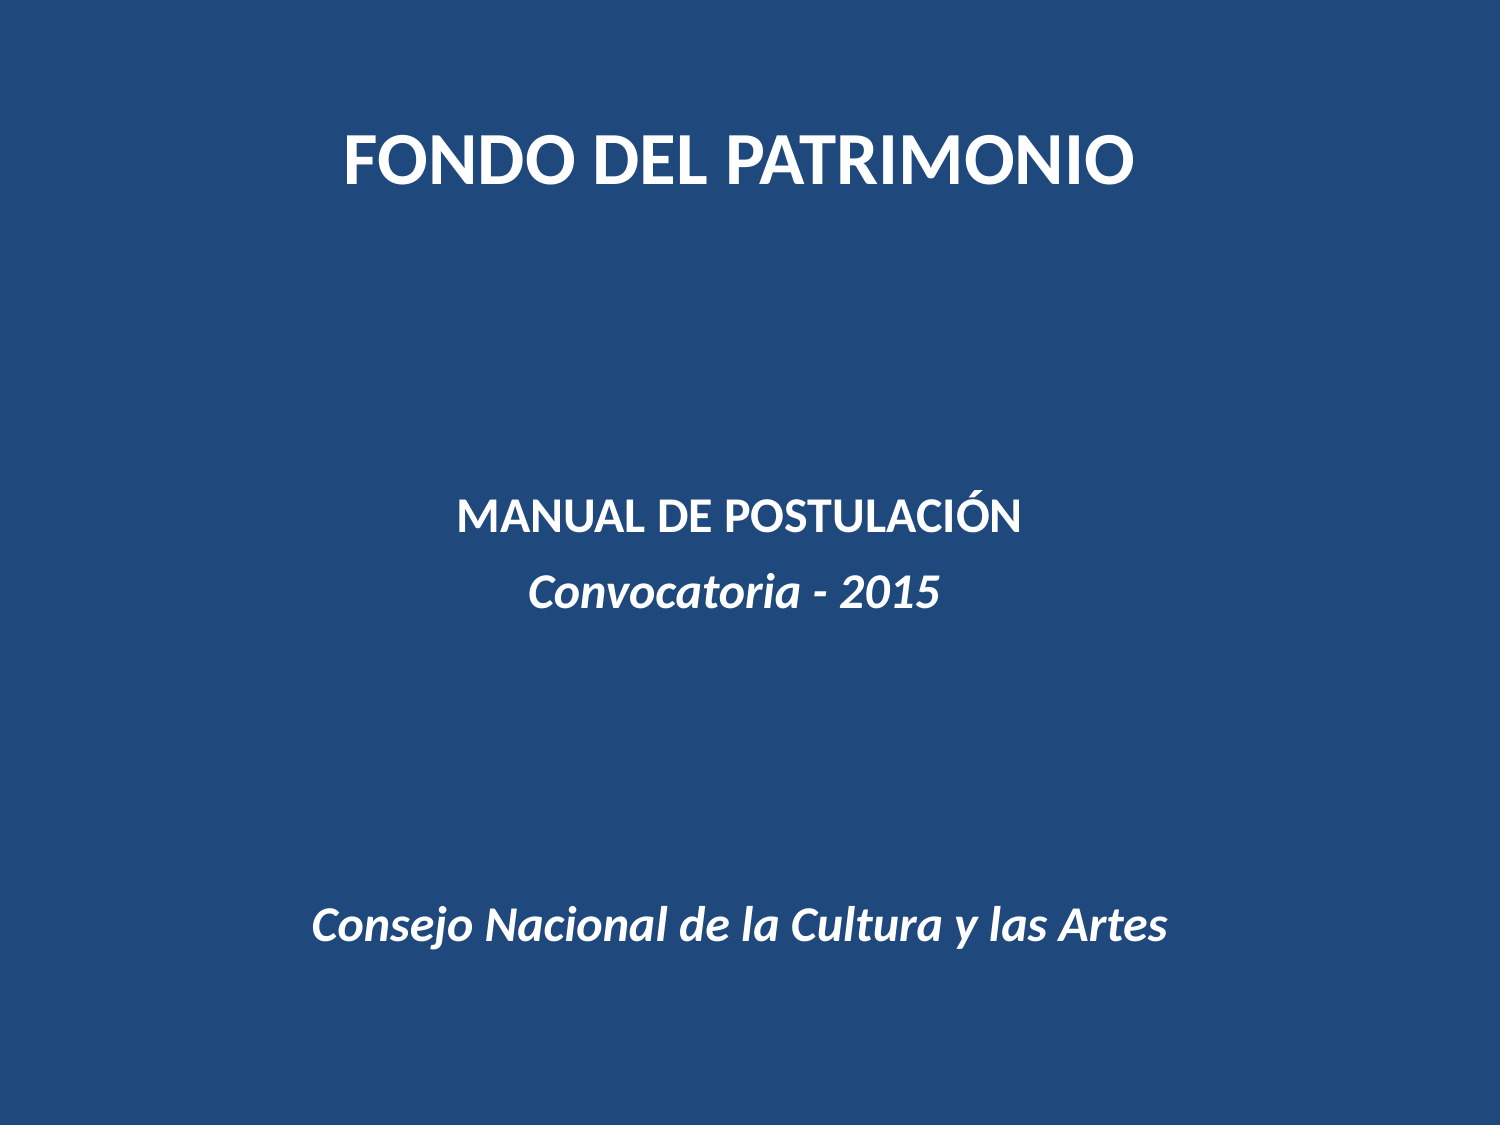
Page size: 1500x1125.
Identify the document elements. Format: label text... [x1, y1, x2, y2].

text_box FONDO DEL PATRIMONIO [329, 101, 1151, 207]
text_box Convocatoria - 2015 [513, 550, 967, 626]
text_box Consejo Nacional de la Cultura y las Artes [296, 883, 1184, 959]
text_box MANUAL DE POSTULACIÓN [441, 474, 1039, 550]
